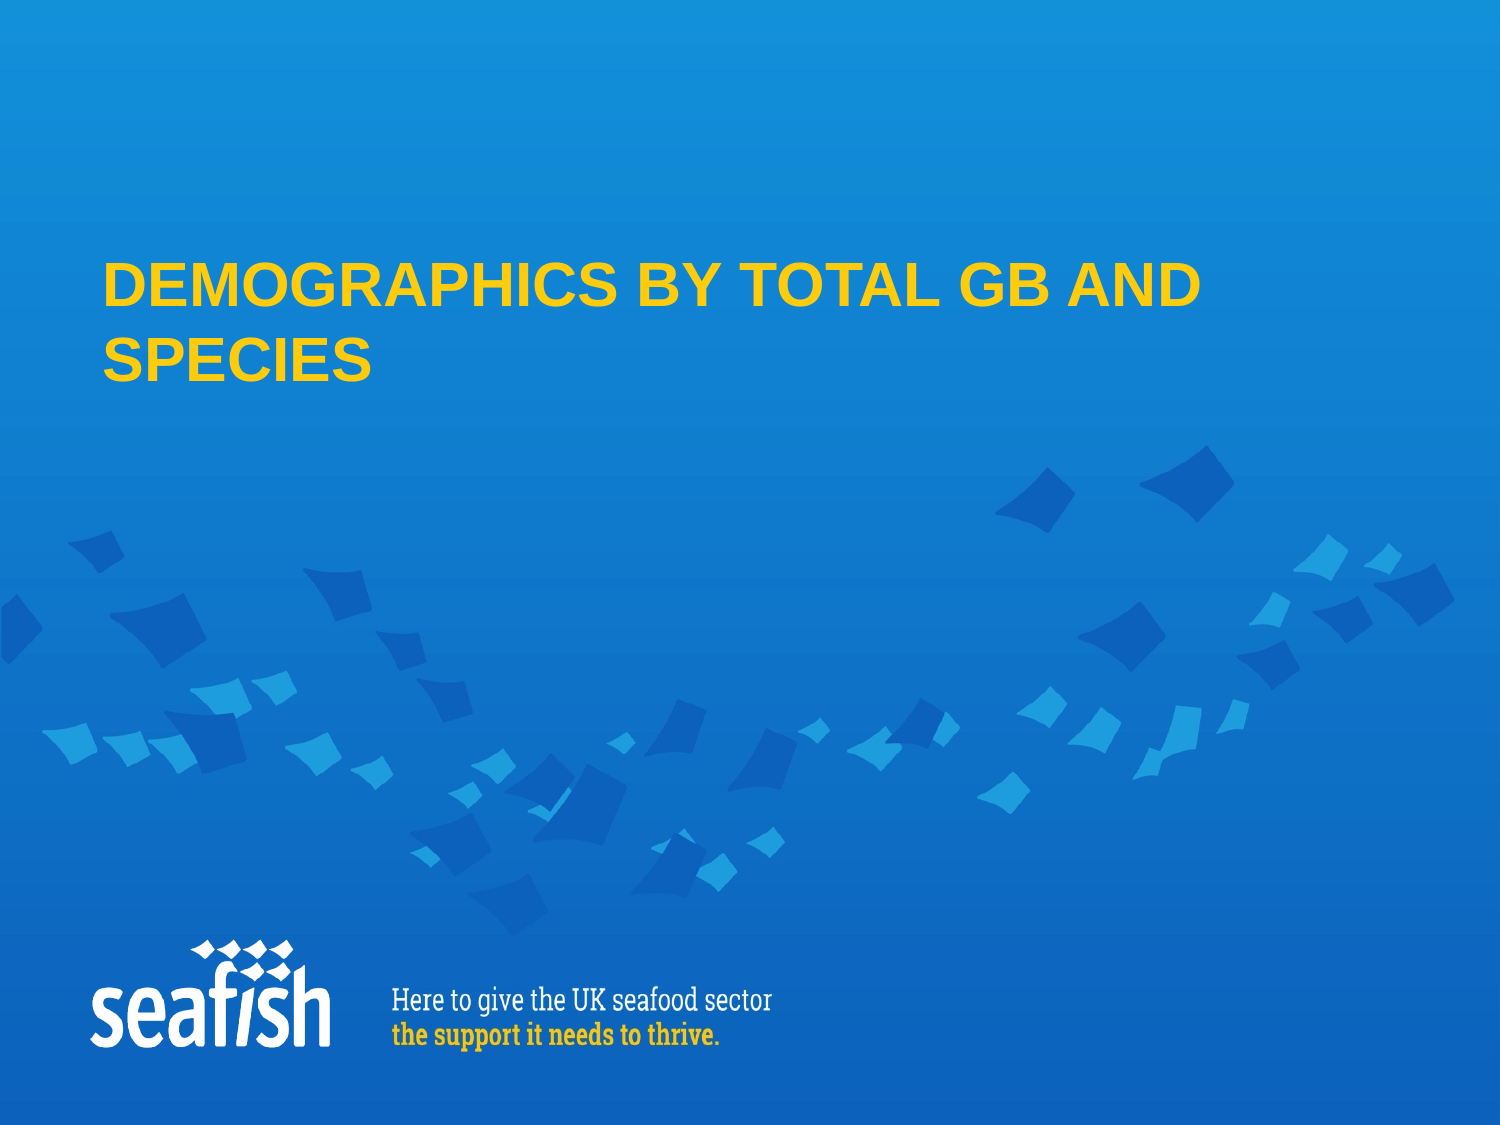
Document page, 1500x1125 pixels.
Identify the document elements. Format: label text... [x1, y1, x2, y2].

title DEMOGRAPHICS BY TOTAL GB AND SPECIES [87, 200, 1464, 402]
picture [0, 0, 1500, 1125]
